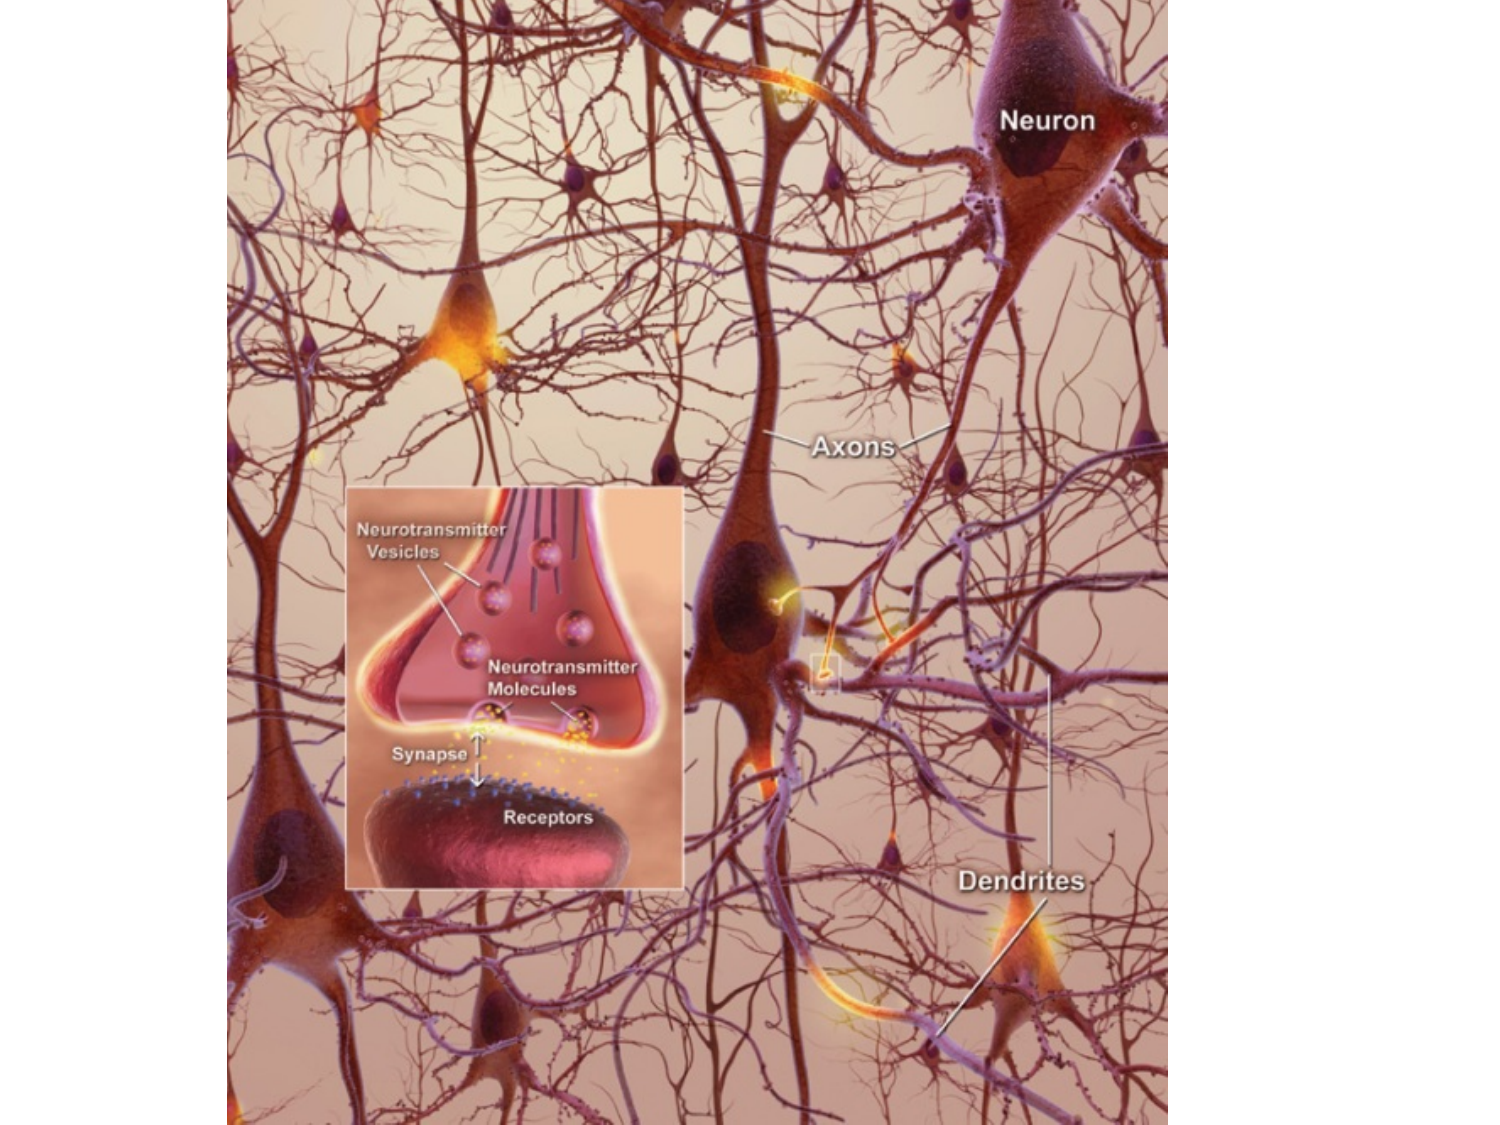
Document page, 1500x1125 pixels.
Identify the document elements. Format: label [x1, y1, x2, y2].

picture [226, 0, 1168, 1125]
